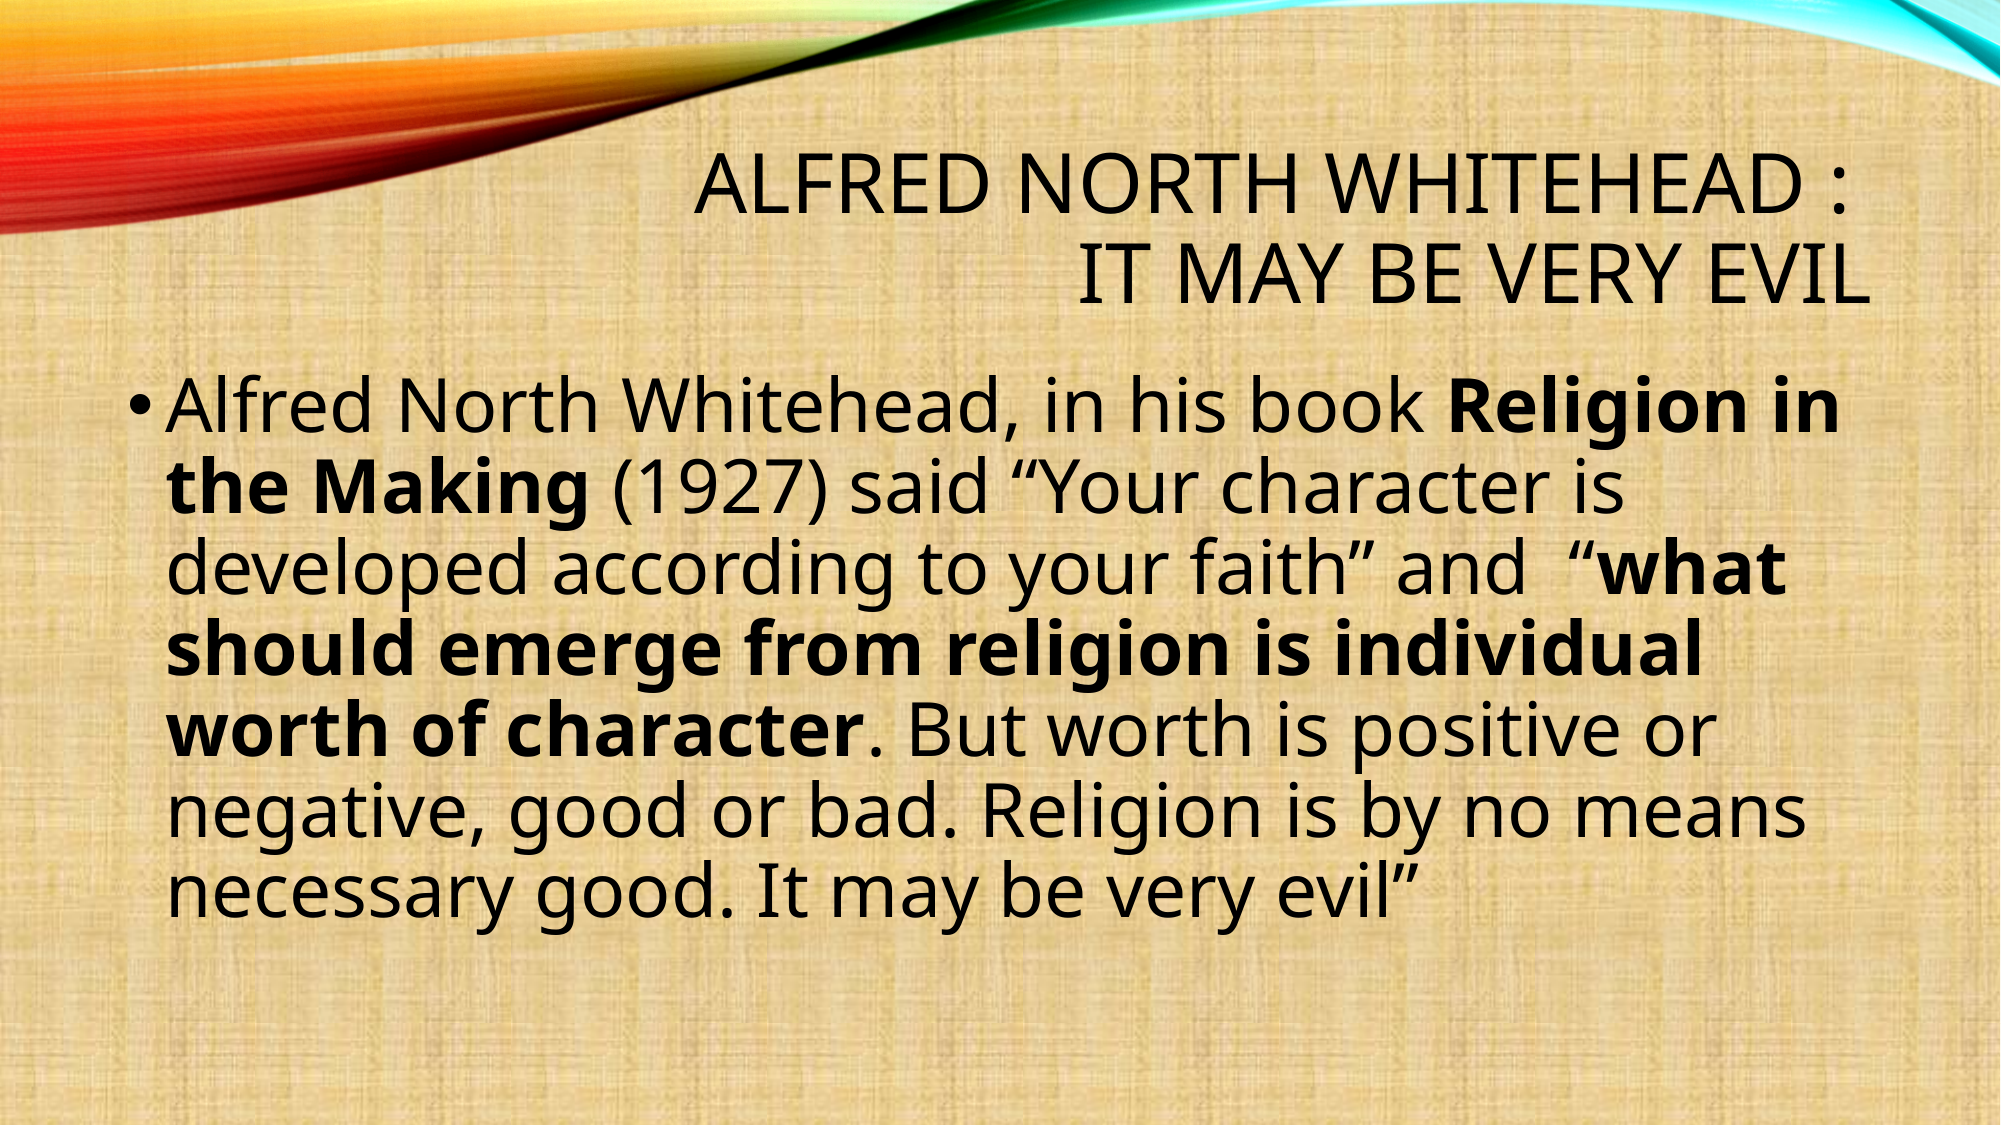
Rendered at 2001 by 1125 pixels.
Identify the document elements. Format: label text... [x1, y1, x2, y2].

list Alfred North Whitehead, in his book Religion in the Making (1927) said “Your character is developed according to your faith” and “what should emerge from religion is individual worth of character. But worth is positive or negative, good or bad. Religion is by no means necessary good. It may be very evil” [112, 360, 1888, 1021]
title Alfred North Whitehead : It may be very evil [474, 125, 1888, 338]
picture [0, 0, 2001, 1125]
